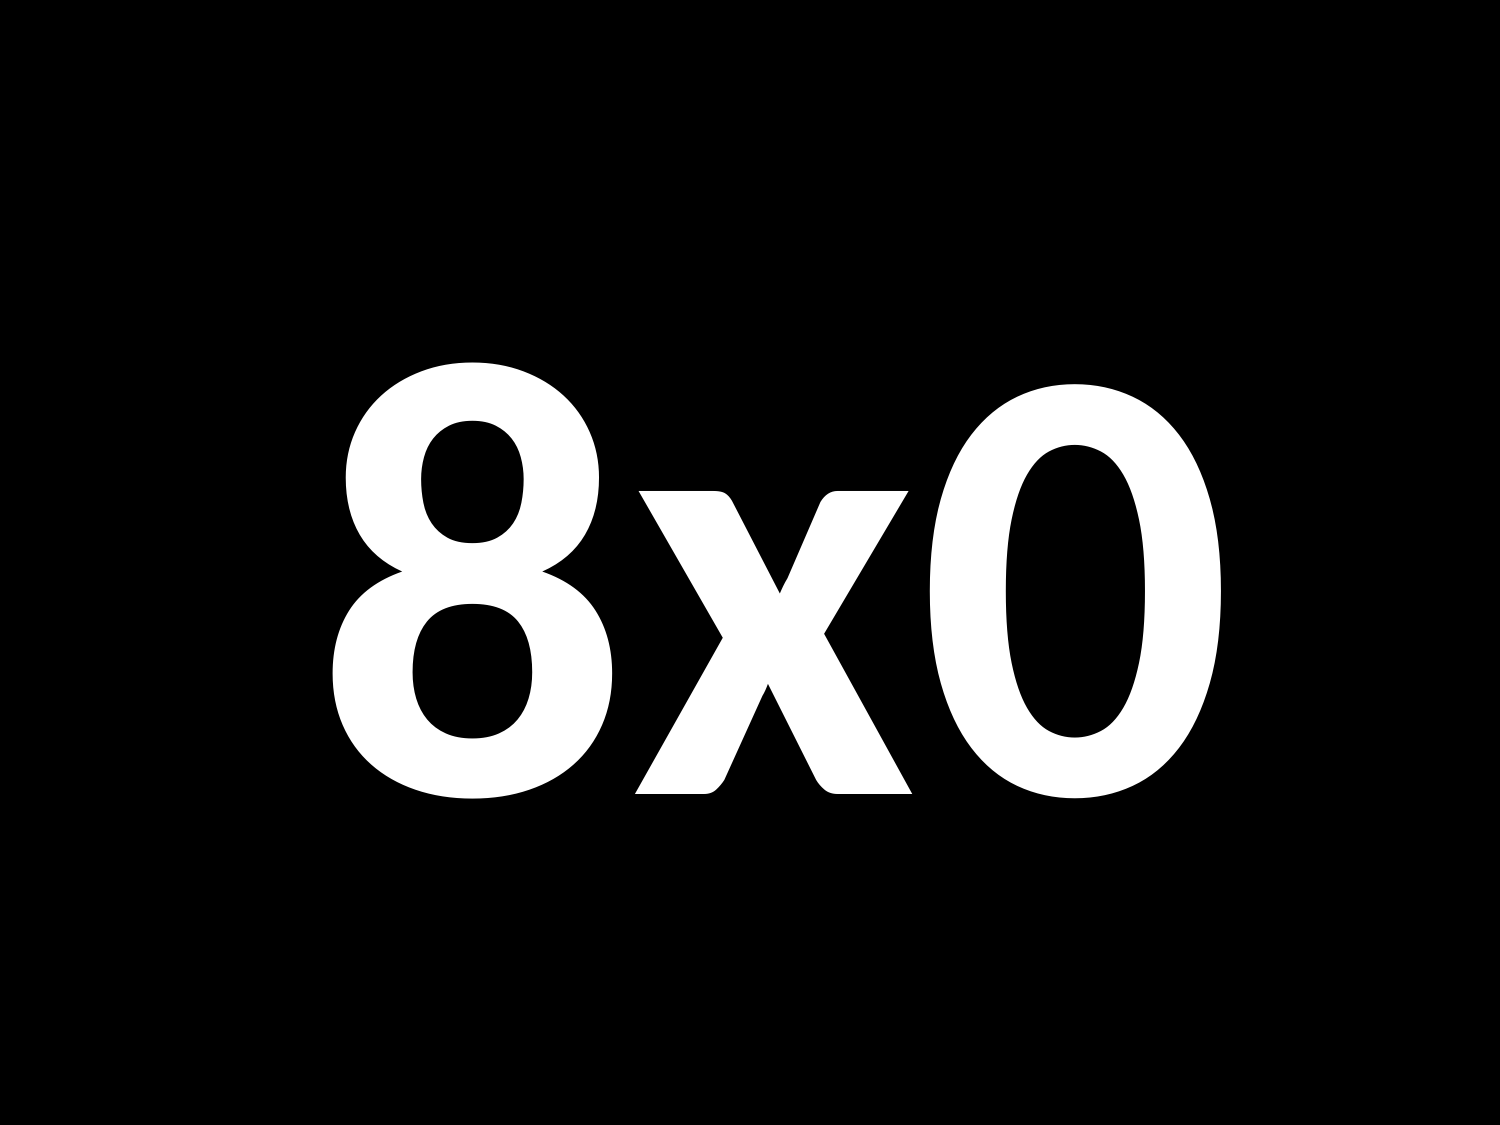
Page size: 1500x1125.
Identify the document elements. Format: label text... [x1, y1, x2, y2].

text_box 8x0 [75, 162, 1475, 928]
